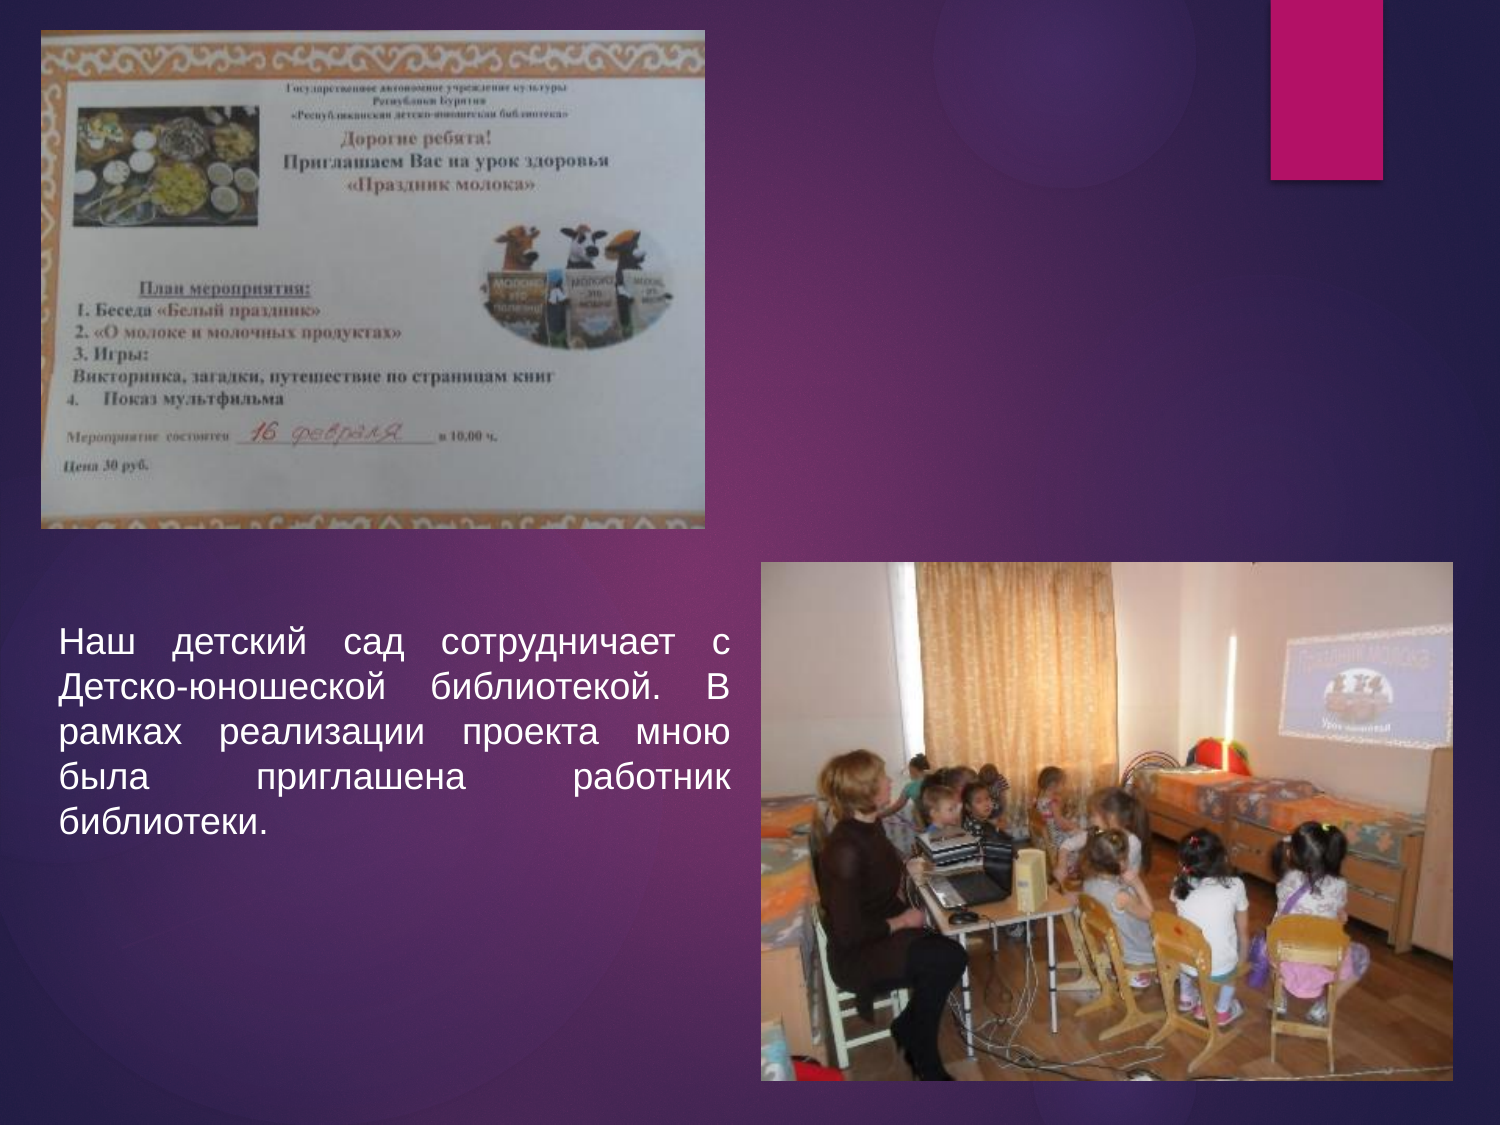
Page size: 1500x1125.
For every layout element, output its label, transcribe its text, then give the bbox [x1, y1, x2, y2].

text_box Наш детский сад сотрудничает с Детско-юношеской библиотекой. В рамках реализации проекта мною была приглашена работник библиотеки. [43, 609, 746, 850]
picture [761, 562, 1453, 1081]
picture [41, 30, 705, 529]
